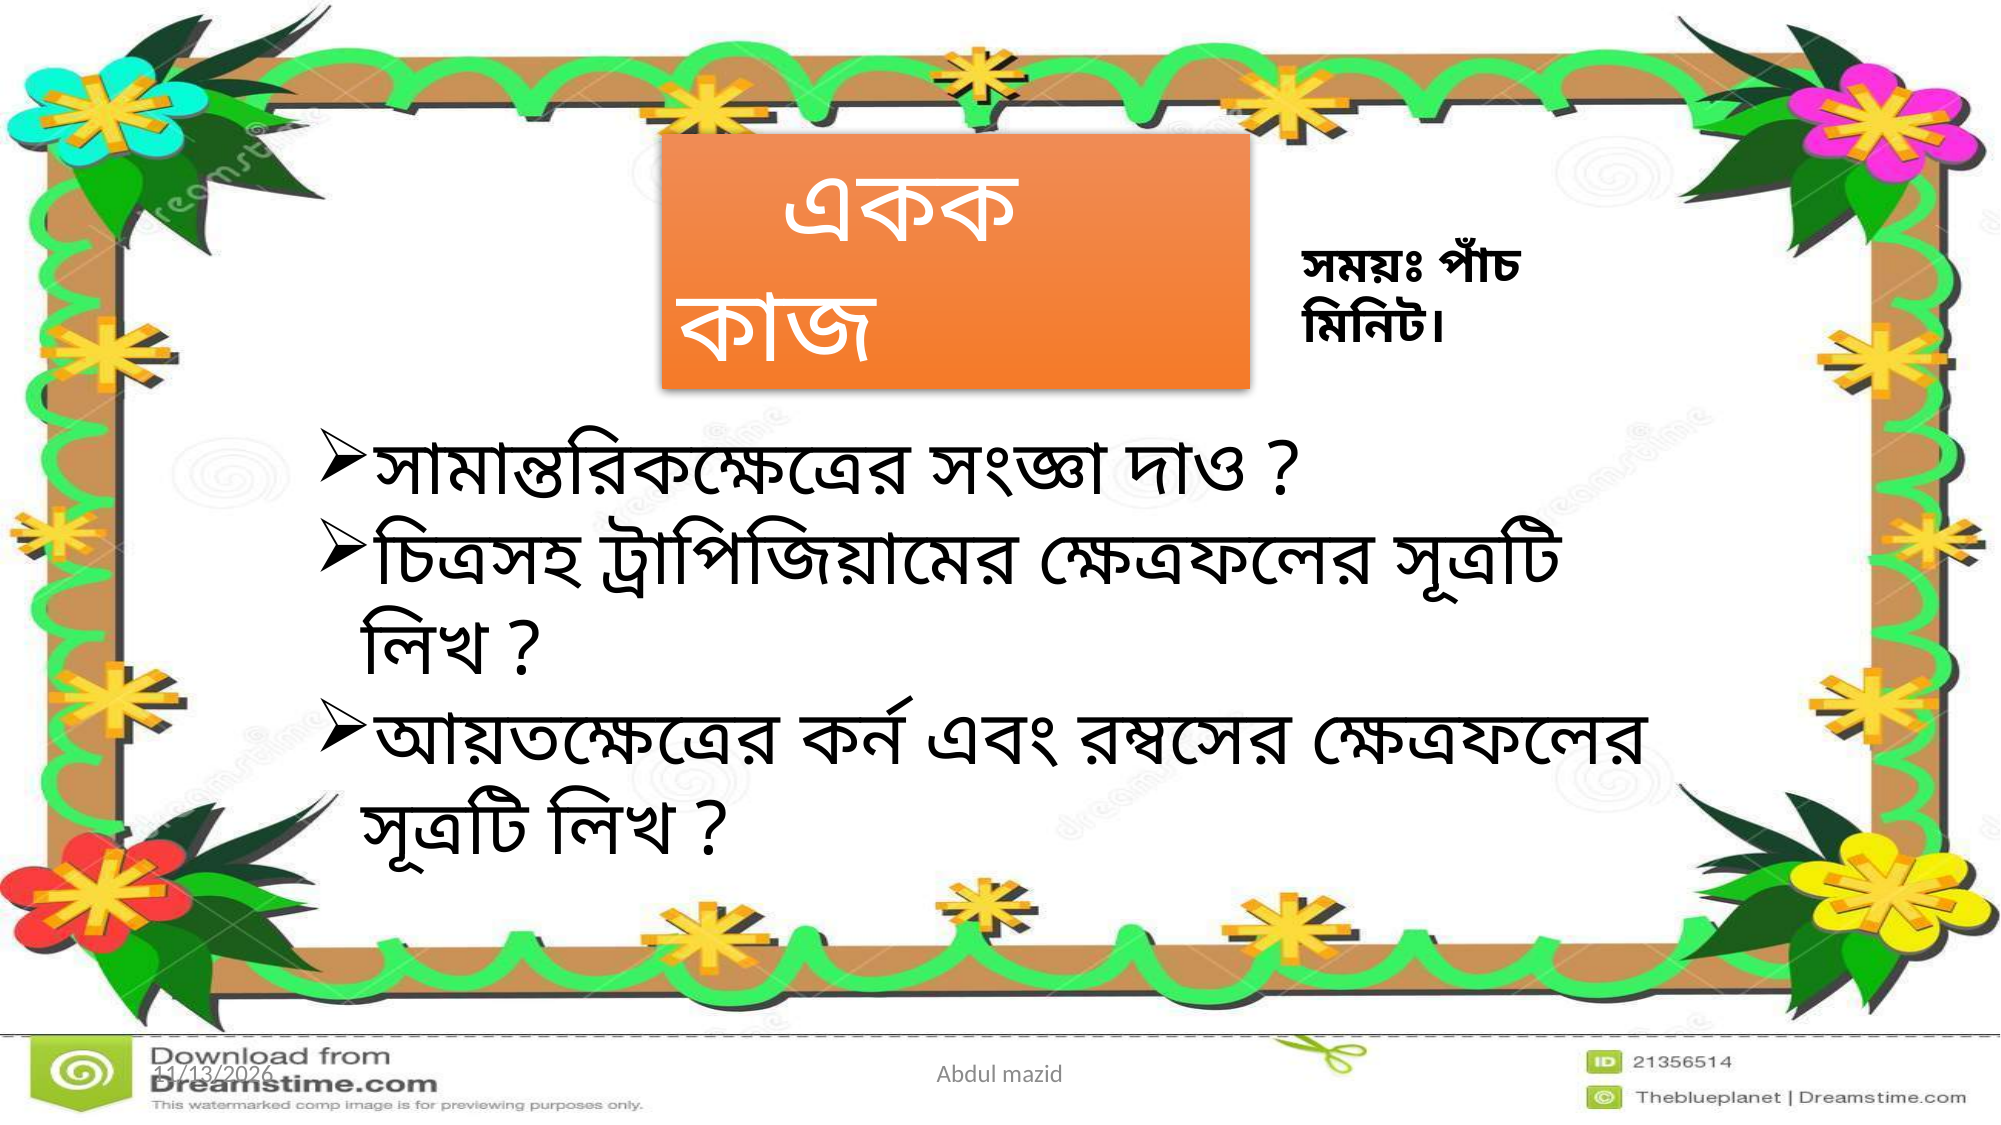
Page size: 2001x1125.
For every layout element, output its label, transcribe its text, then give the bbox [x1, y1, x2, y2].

text_box সময়ঃ পাঁচ মিনিট। [1287, 224, 1625, 360]
text_box একক কাজ [662, 134, 1250, 389]
picture [0, 0, 2001, 1125]
text_box সামান্তরিকক্ষেত্রের সংজ্ঞা দাও ? চিত্রসহ ট্রাপিজিয়ামের ক্ষেত্রফলের সূত্রটি লিখ ? আয়তক্ষেত্রের কর্ন এবং রম্বসের ক্ষেত্রফলের সূত্রটি লিখ ? [300, 412, 1675, 878]
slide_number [137, 1042, 588, 1103]
footer Abdul mazid [662, 1042, 1338, 1103]
